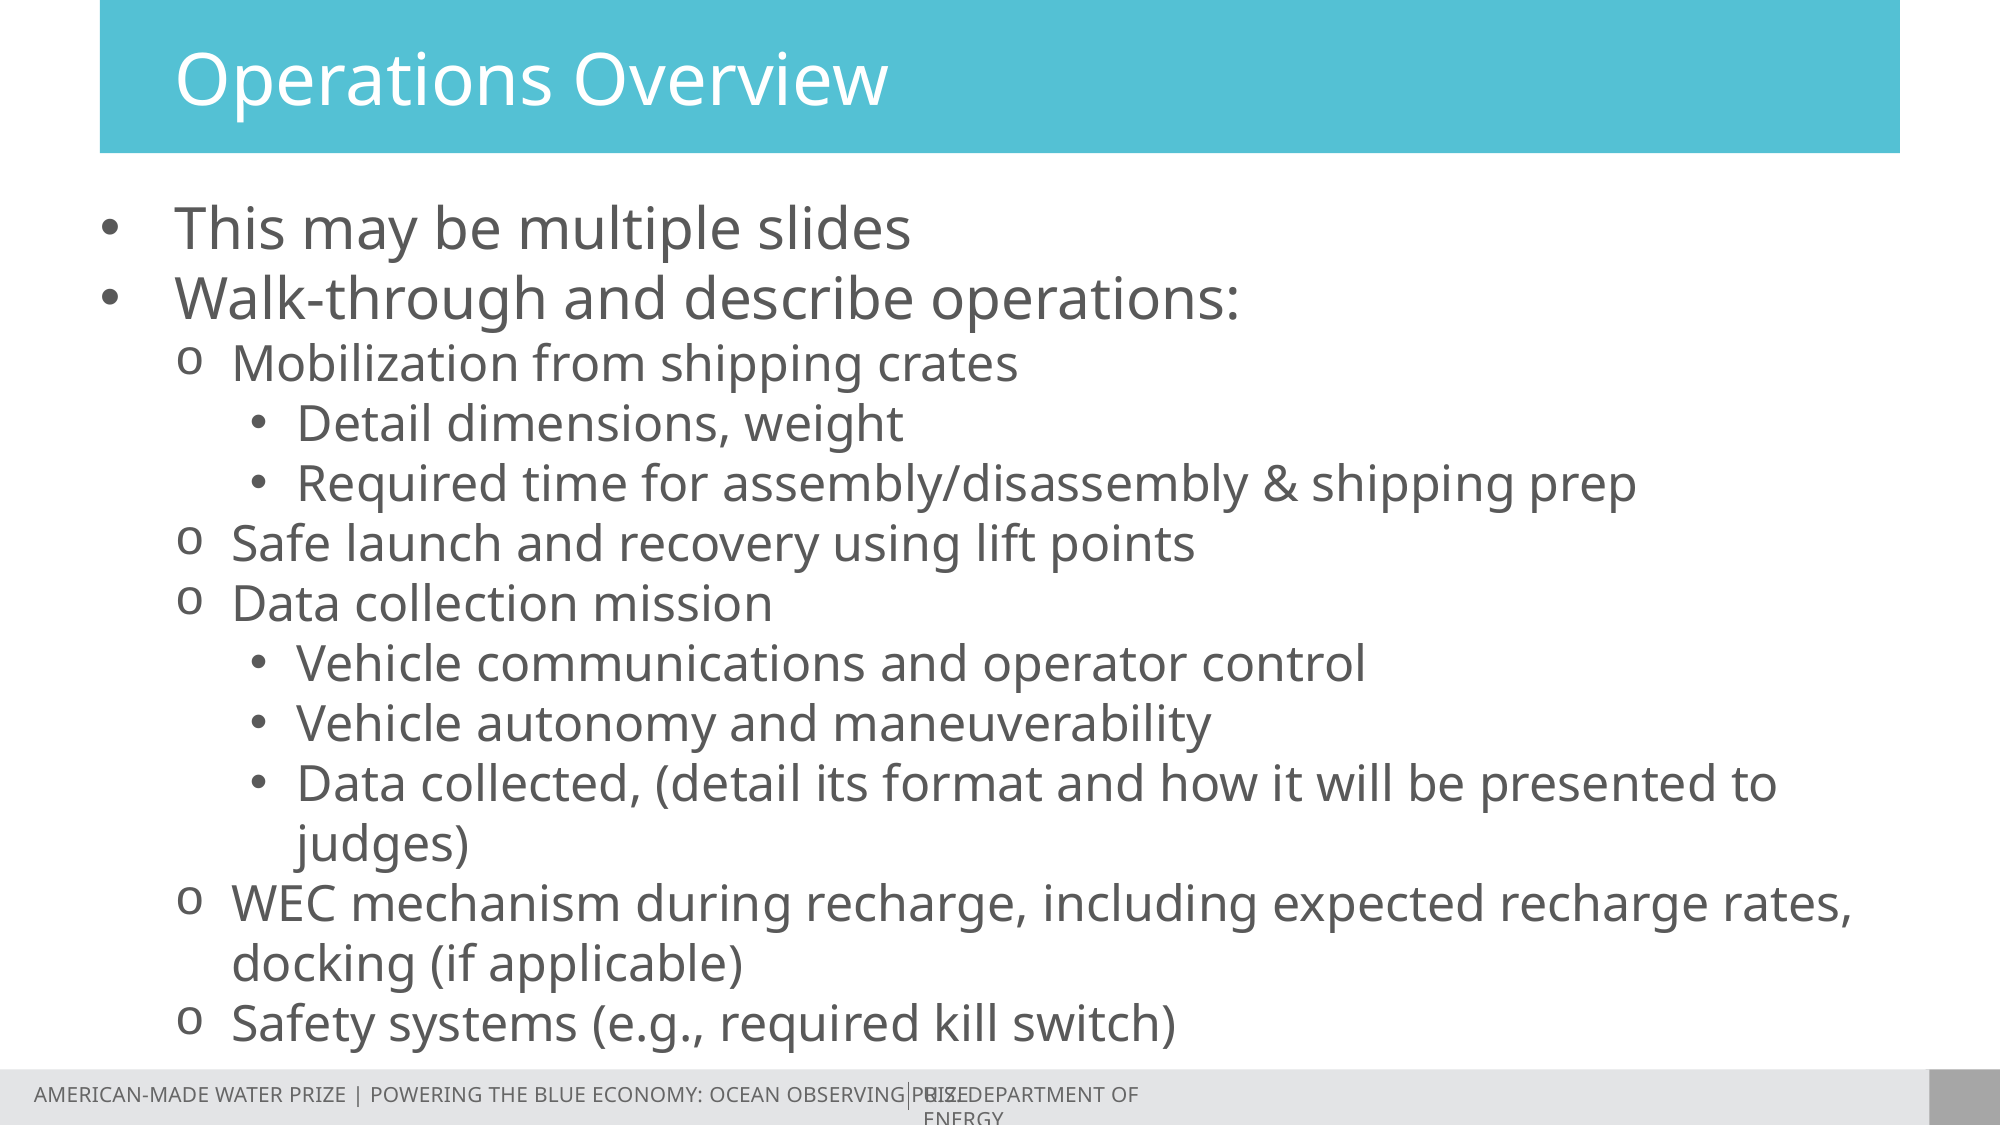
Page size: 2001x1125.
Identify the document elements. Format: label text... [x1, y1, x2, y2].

list This may be multiple slides Walk-through and describe operations: Mobilization from shipping crates Detail dimensions, weight Required time for assembly/disassembly & shipping prep Safe launch and recovery using lift points Data collection mission Vehicle communications and operator control Vehicle autonomy and maneuverability Data collected, (detail its format and how it will be presented to judges) WEC mechanism during recharge, including expected recharge rates, docking (if applicable) Safety systems (e.g., required kill switch) [99, 191, 1900, 934]
title Operations Overview [99, 0, 1900, 154]
